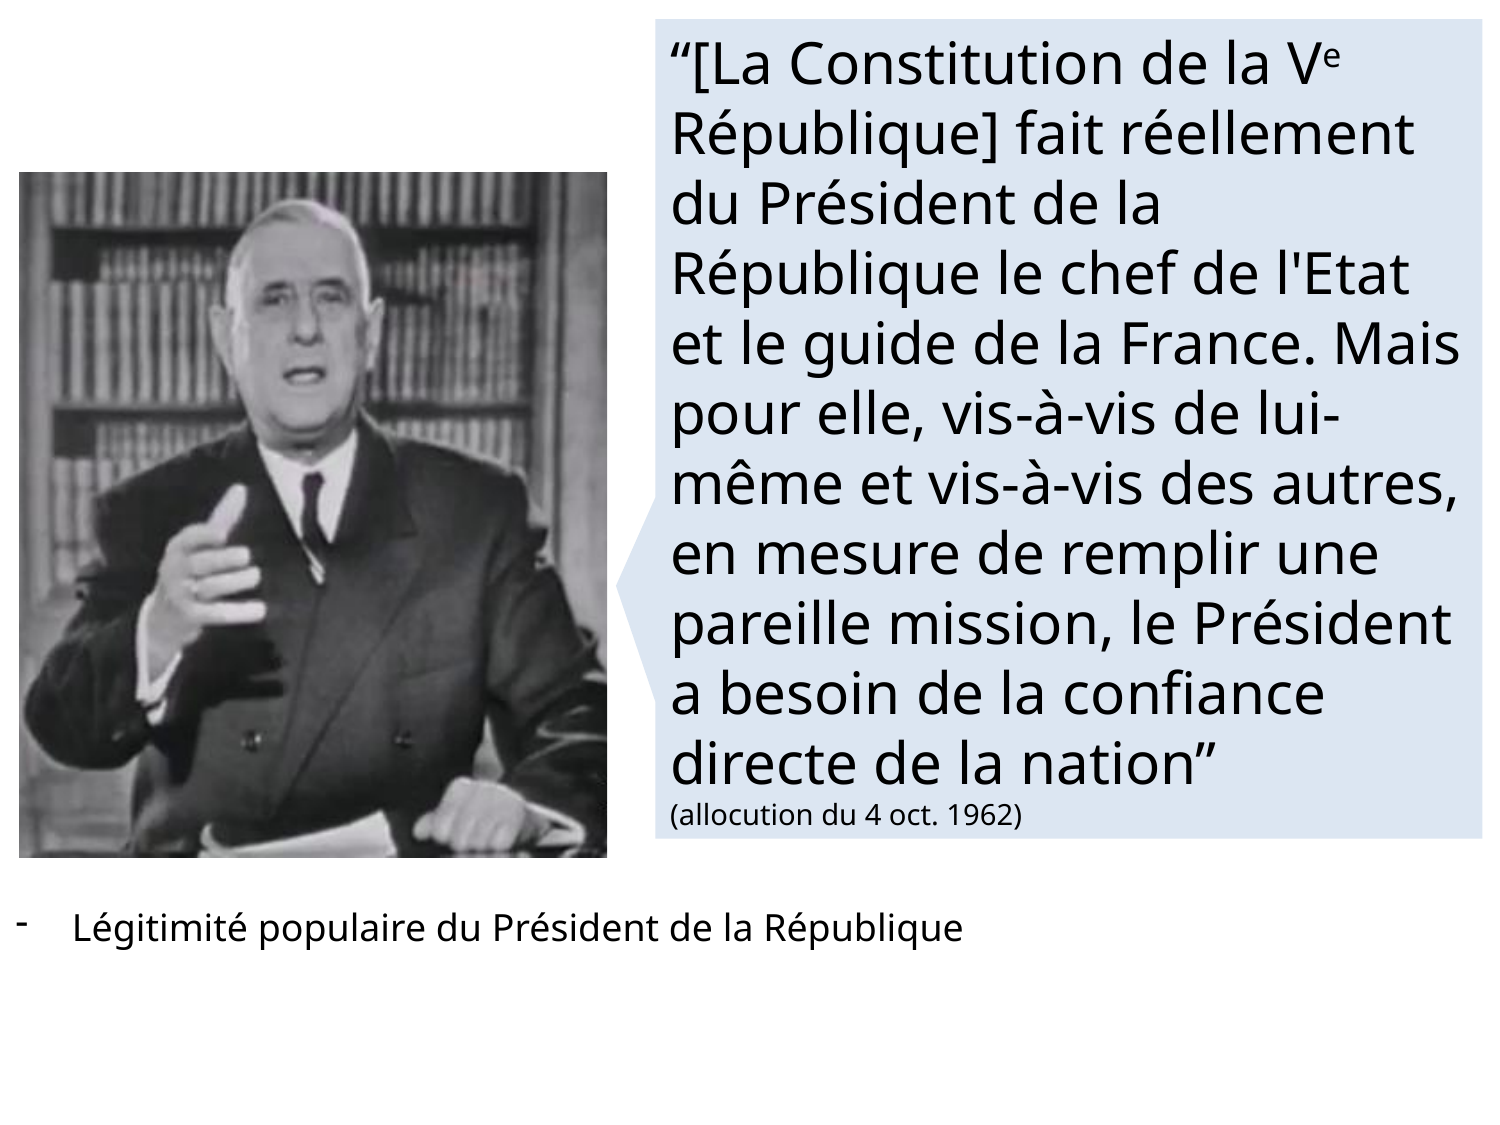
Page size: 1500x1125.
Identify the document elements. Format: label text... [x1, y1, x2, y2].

picture [18, 172, 608, 858]
text_box Légitimité populaire du Président de la République [0, 896, 1500, 957]
text_box “[La Constitution de la Ve République] fait réellement du Président de la République le chef de l'Etat et le guide de la France. Mais pour elle, vis-à-vis de lui-même et vis-à-vis des autres, en mesure de remplir une pareille mission, le Président a besoin de la confiance directe de la nation” (allocution du 4 oct. 1962) [615, 19, 1483, 839]
